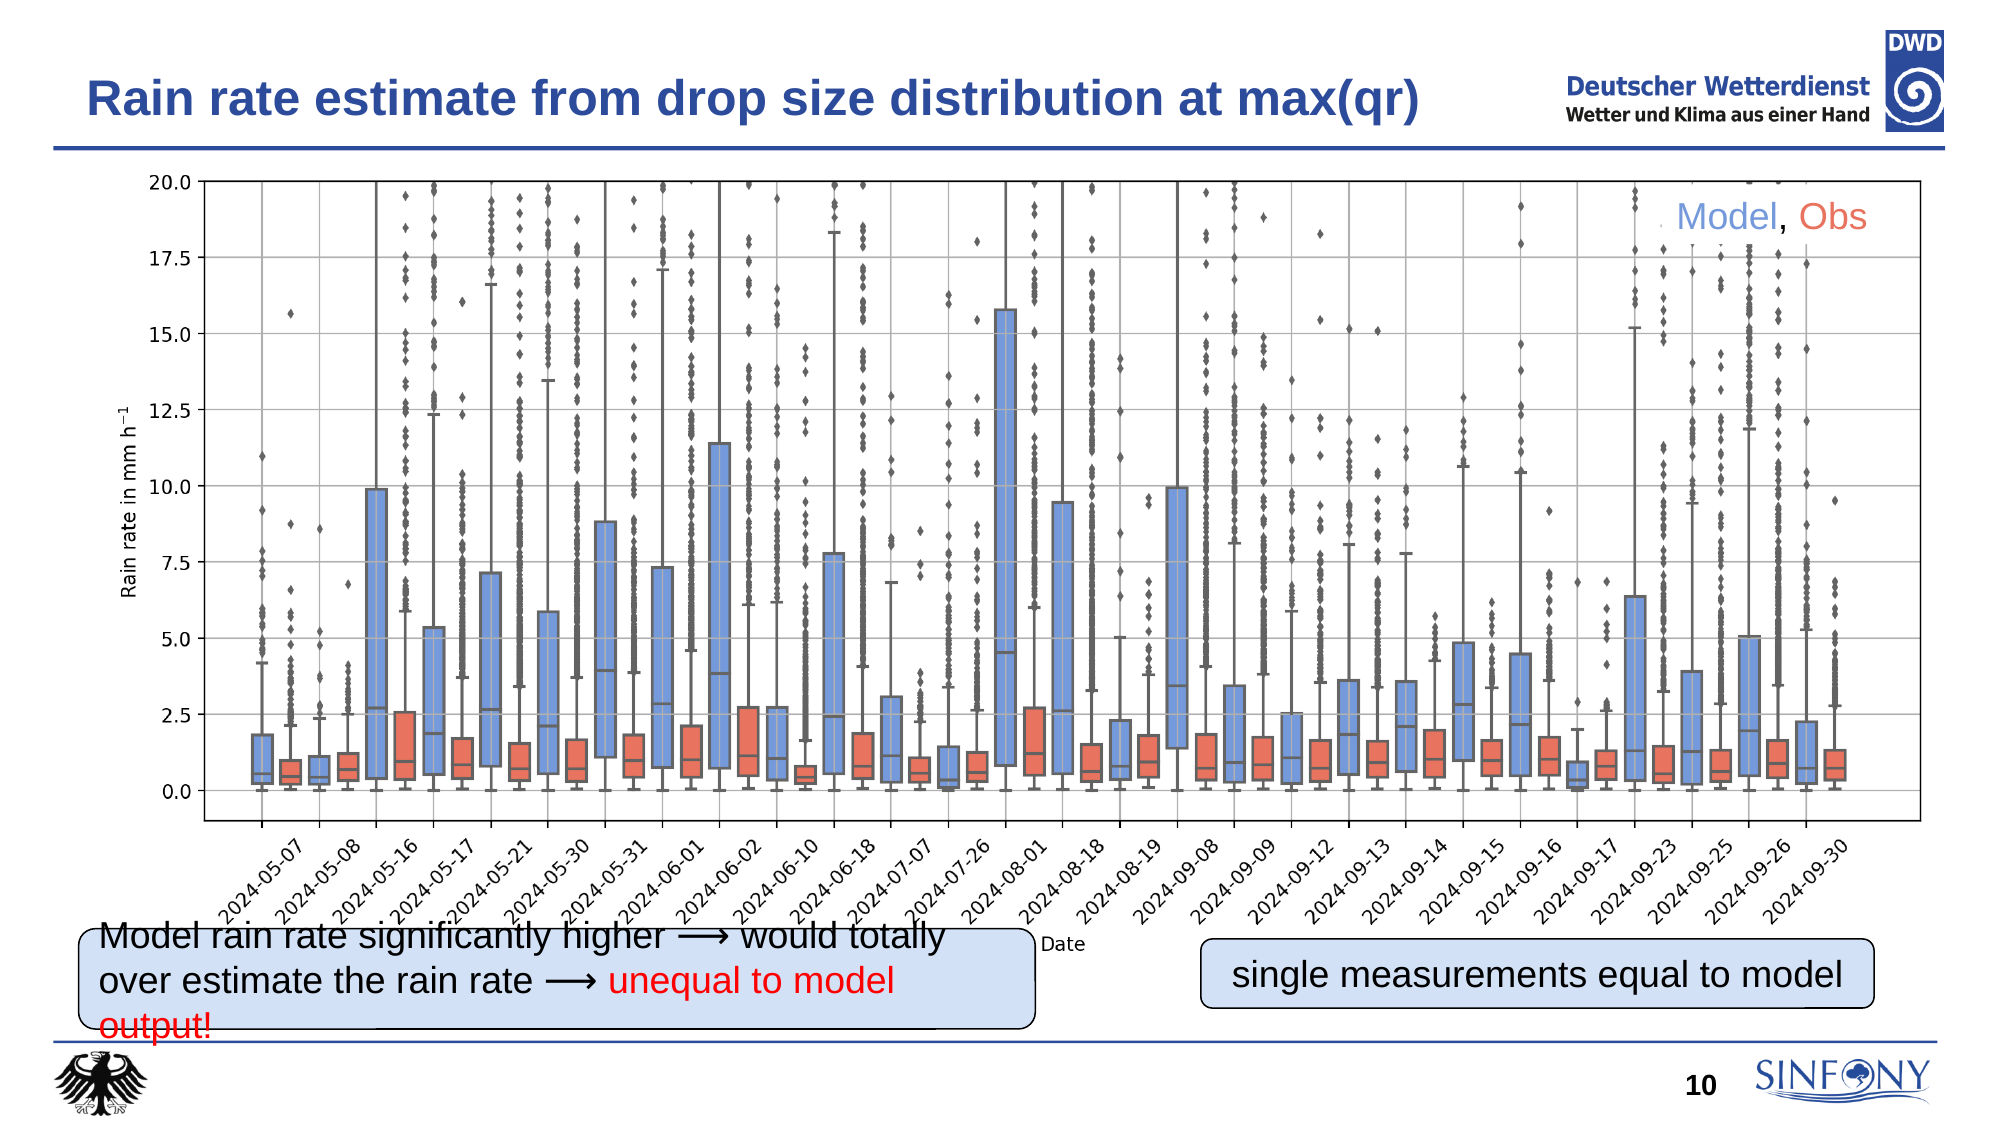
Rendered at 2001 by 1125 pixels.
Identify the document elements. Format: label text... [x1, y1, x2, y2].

title Rain rate estimate from drop size distribution at max(qr) [86, 54, 1914, 126]
picture [1566, 30, 1944, 132]
picture [51, 1049, 150, 1118]
text_box single measurements equal to model [1200, 979, 1875, 1009]
text_box Model rain rate significantly higher ⟶ would totally over estimate the rain rate ⟶ unequal to model output! [78, 928, 1036, 1030]
picture [1756, 1059, 1930, 1106]
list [106, 160, 1934, 968]
slide_number 10 [1590, 1058, 1733, 1094]
